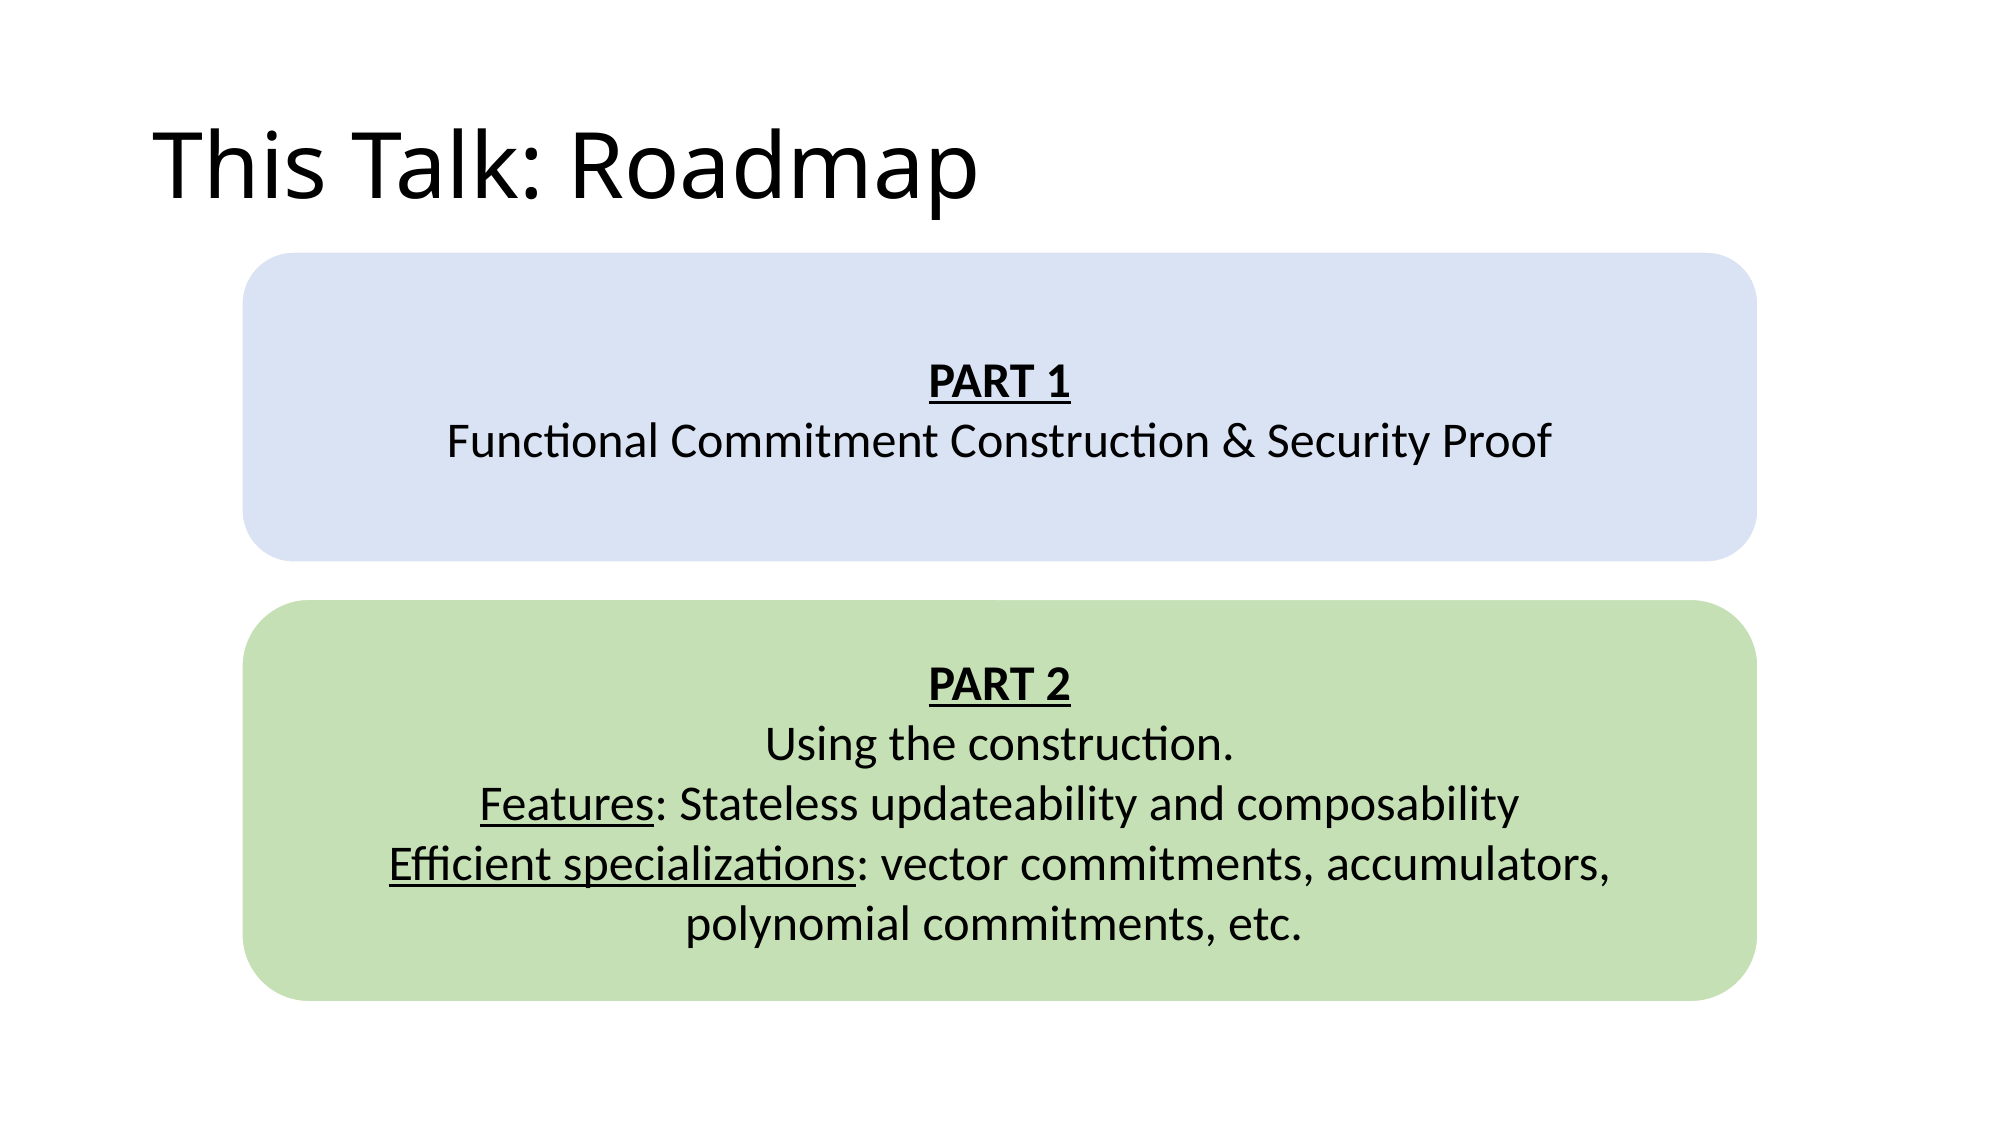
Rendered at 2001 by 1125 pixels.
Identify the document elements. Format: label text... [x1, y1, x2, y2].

title This Talk: Roadmap [137, 59, 1863, 278]
text_box PART 2 Using the construction. Features: Stateless updateability and composability Efficient specializations: vector commitments, accumulators, polynomial commitments, etc. [240, 597, 1760, 1004]
text_box PART 1 Functional Commitment Construction & Security Proof [240, 250, 1760, 564]
